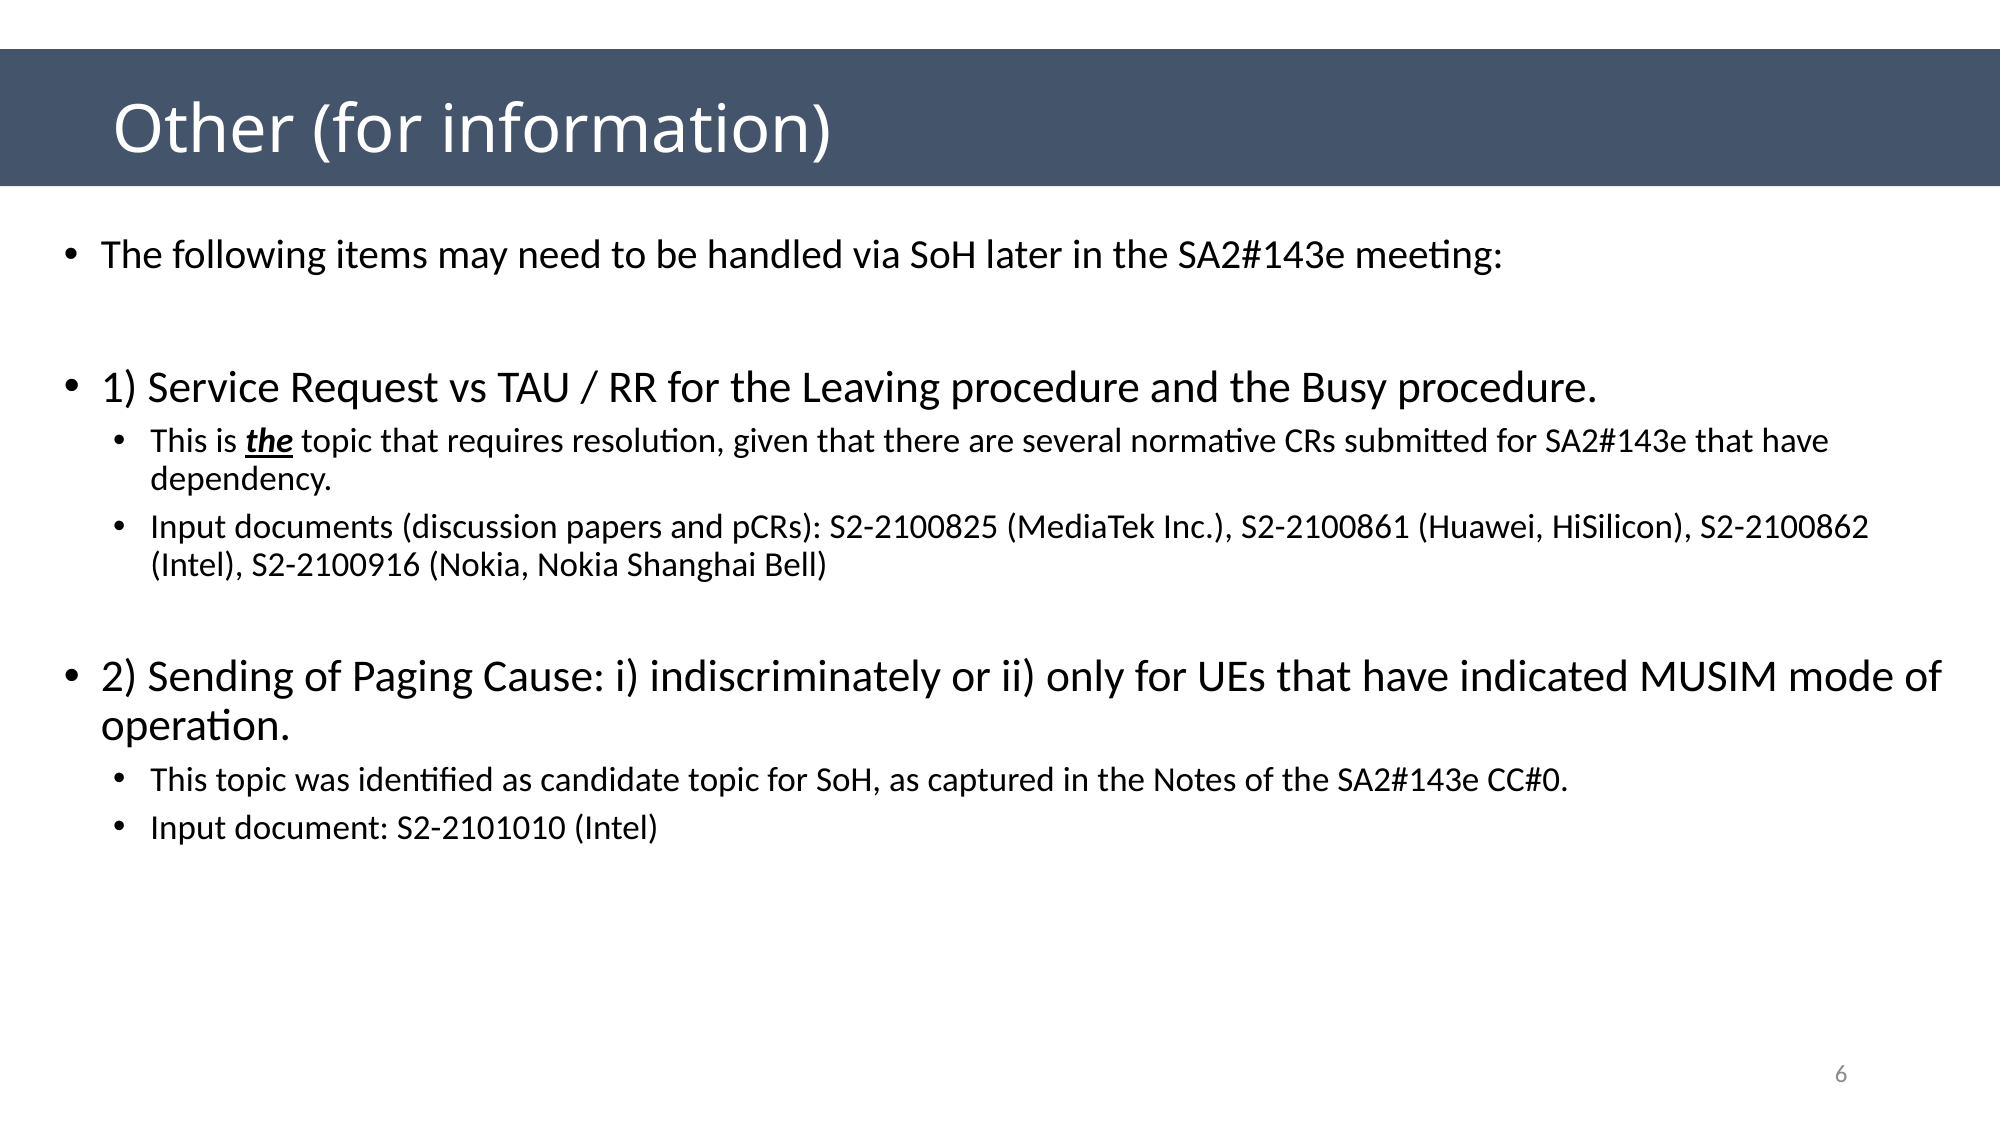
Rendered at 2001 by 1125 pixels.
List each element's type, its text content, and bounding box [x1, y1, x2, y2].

title Other (for information) [97, 74, 1923, 188]
slide_number 6 [1412, 1042, 1863, 1103]
text_box The following items may need to be handled via SoH later in the SA2#143e meeting: 1) Service Request vs TAU / RR for the Leaving procedure and the Busy procedure. This is the topic that requires resolution, given that there are several normative CRs submitted for SA2#143e that have dependency. Input documents (discussion papers and pCRs): S2-2100825 (MediaTek Inc.), S2-2100861 (Huawei, HiSilicon), S2-2100862 (Intel), S2-2100916 (Nokia, Nokia Shanghai Bell) 2) Sending of Paging Cause: i) indiscriminately or ii) only for UEs that have indicated MUSIM mode of operation. This topic was identified as candidate topic for SoH, as captured in the Notes of the SA2#143e CC#0. Input document: S2-2101010 (Intel) [48, 225, 1963, 861]
